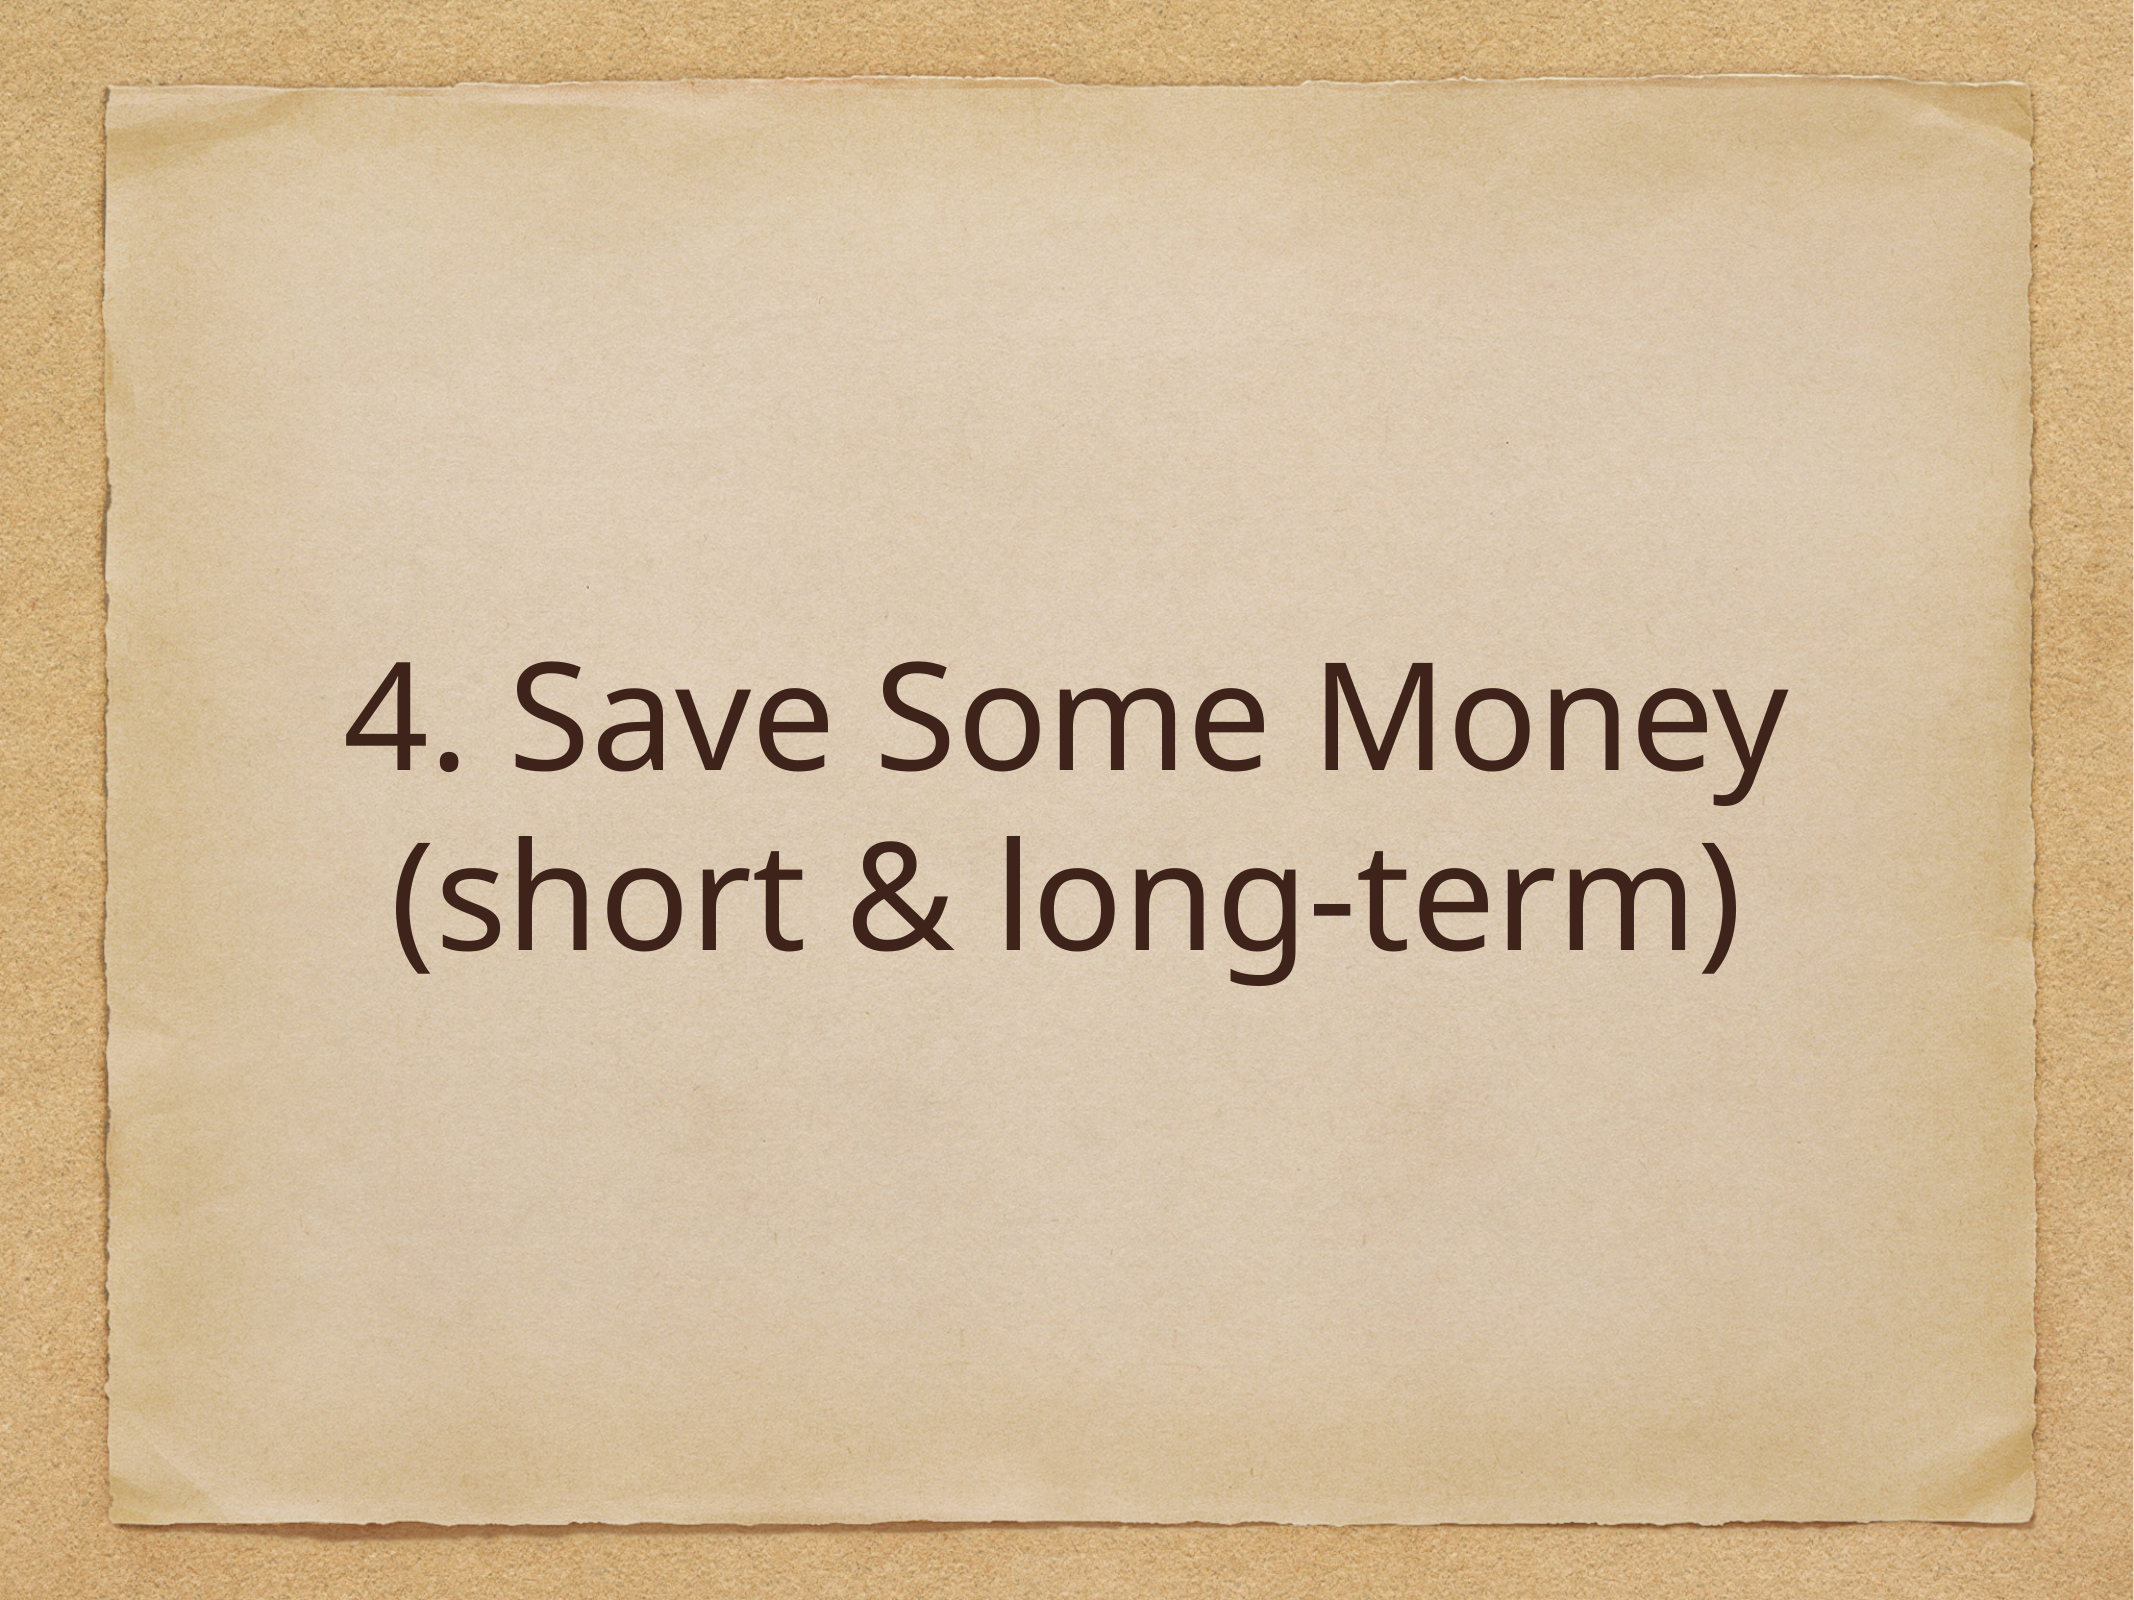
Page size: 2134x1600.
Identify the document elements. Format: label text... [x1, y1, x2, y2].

picture [0, 0, 2134, 1600]
title 4. Save Some Money (short & long-term) [207, 539, 1926, 1061]
